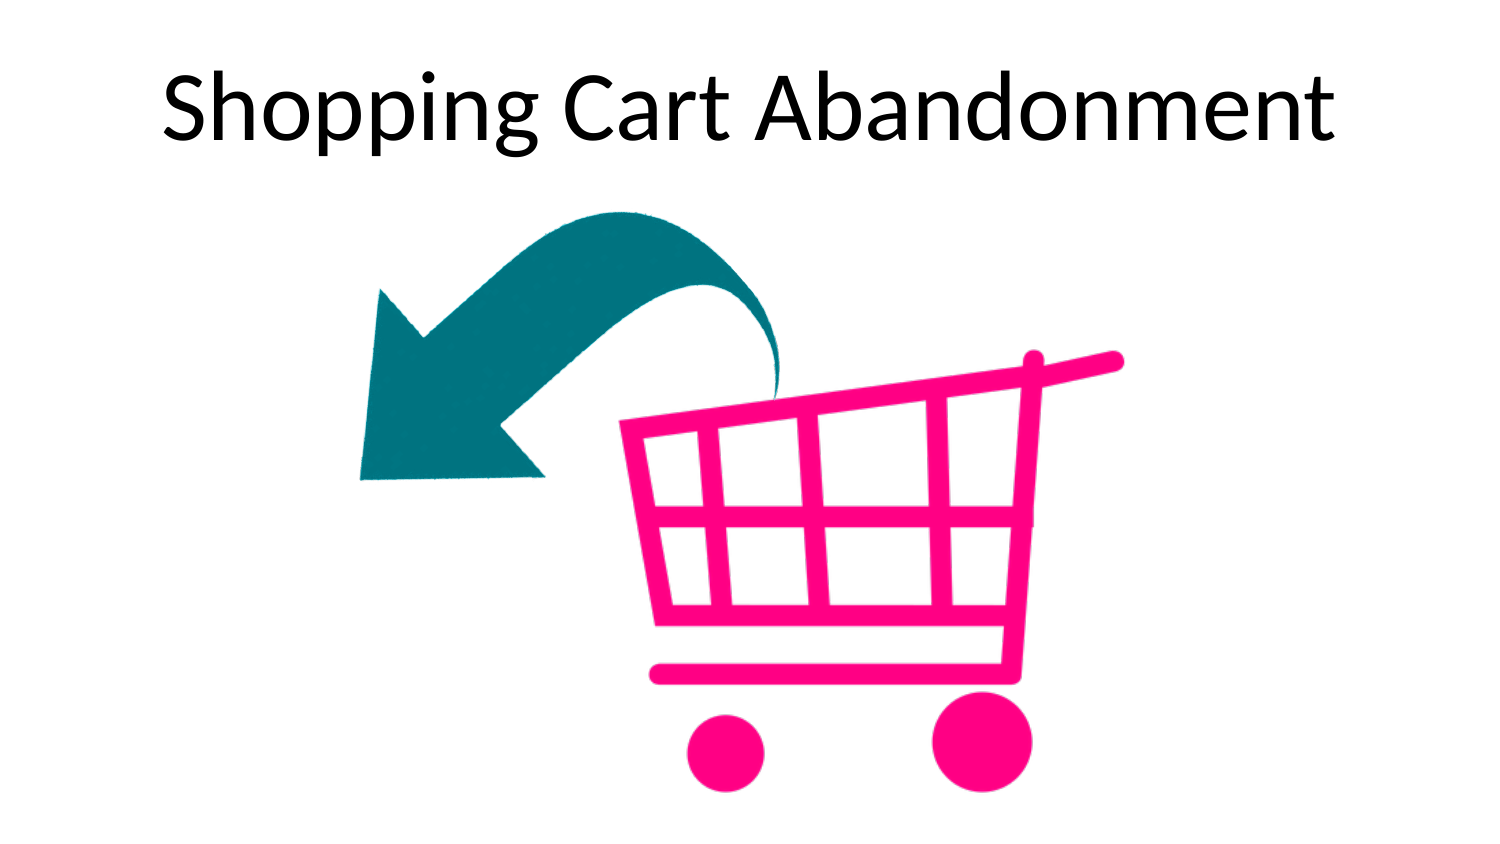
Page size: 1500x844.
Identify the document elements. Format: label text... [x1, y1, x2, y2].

picture [274, 105, 1151, 830]
text_box Shopping Cart Abandonment [51, 7, 1449, 192]
